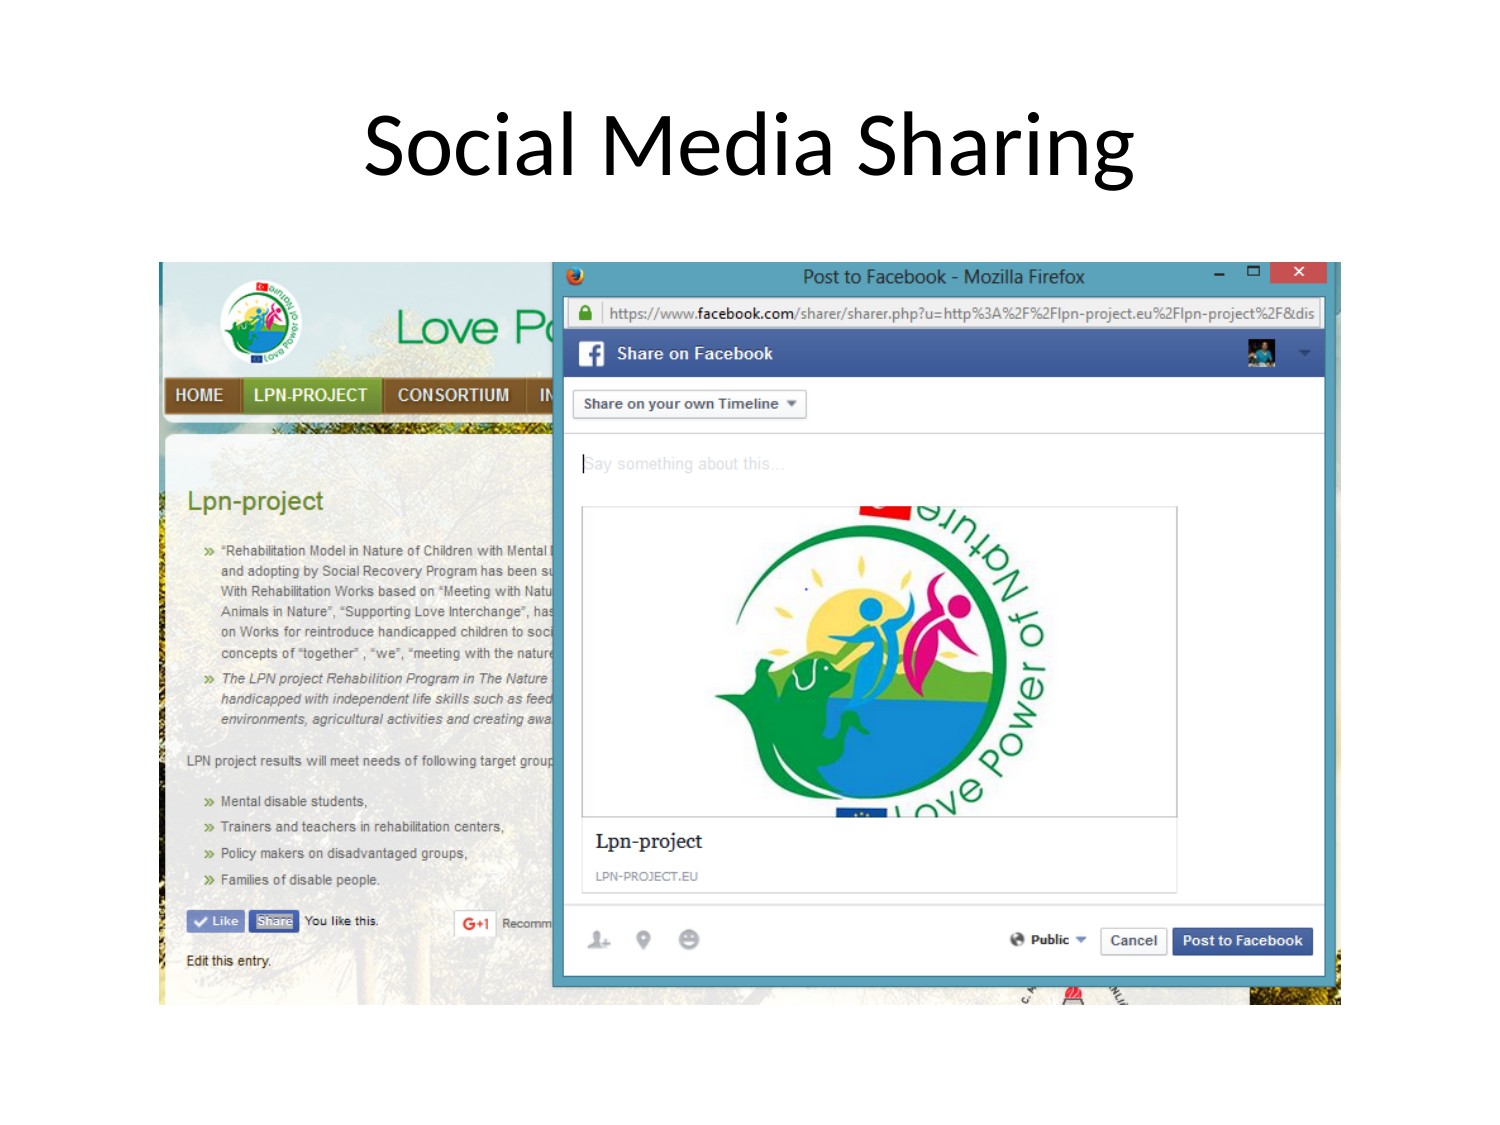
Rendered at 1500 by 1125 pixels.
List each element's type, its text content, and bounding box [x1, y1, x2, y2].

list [159, 262, 1341, 1006]
title Social Media Sharing [75, 45, 1425, 233]
